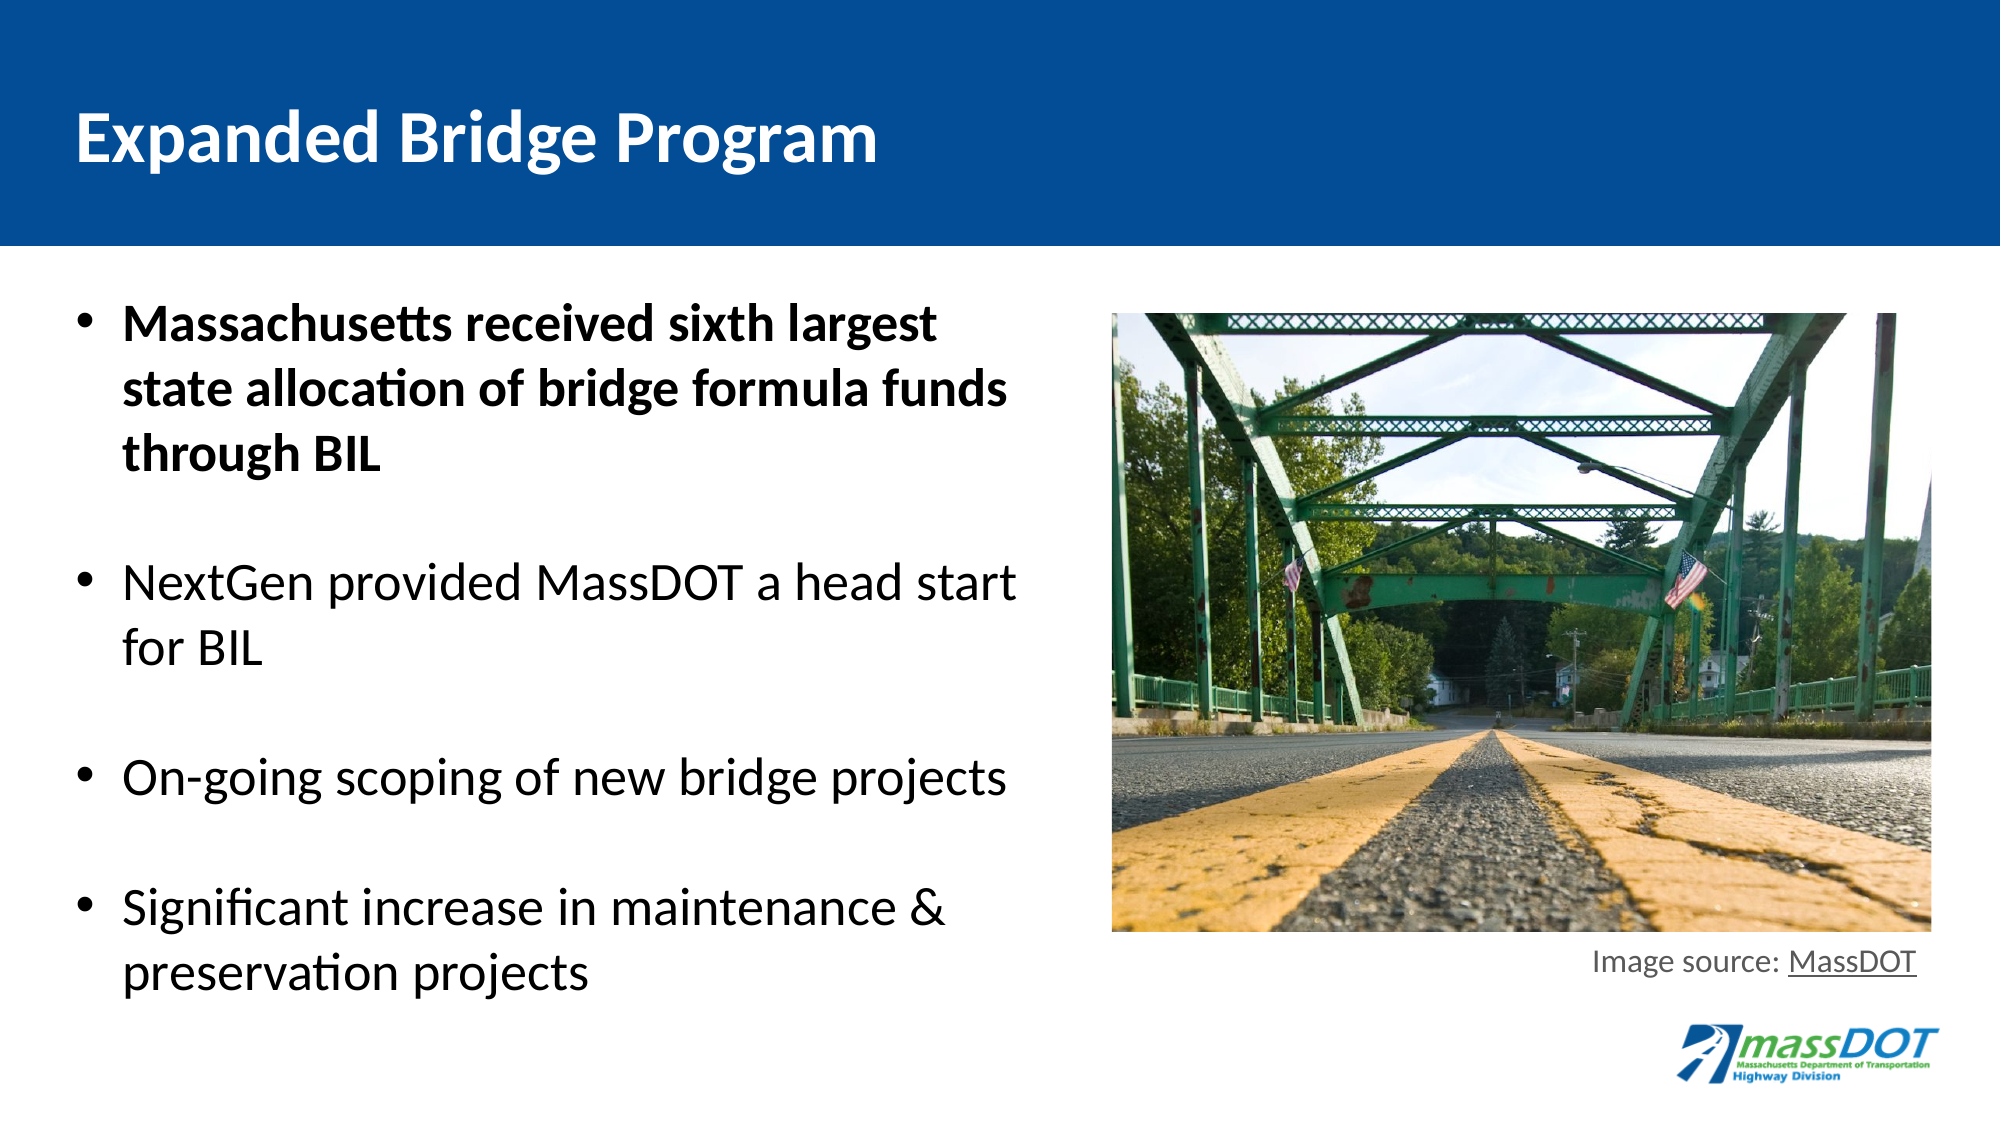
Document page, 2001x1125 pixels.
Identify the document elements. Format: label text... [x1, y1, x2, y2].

picture [0, 0, 2000, 246]
text_box Massachusetts received sixth largest state allocation of bridge formula funds through BIL NextGen provided MassDOT a head start for BIL On-going scoping of new bridge projects Significant increase in maintenance & preservation projects [60, 279, 1077, 1054]
picture [1642, 970, 1973, 1122]
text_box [1111, 313, 1932, 988]
